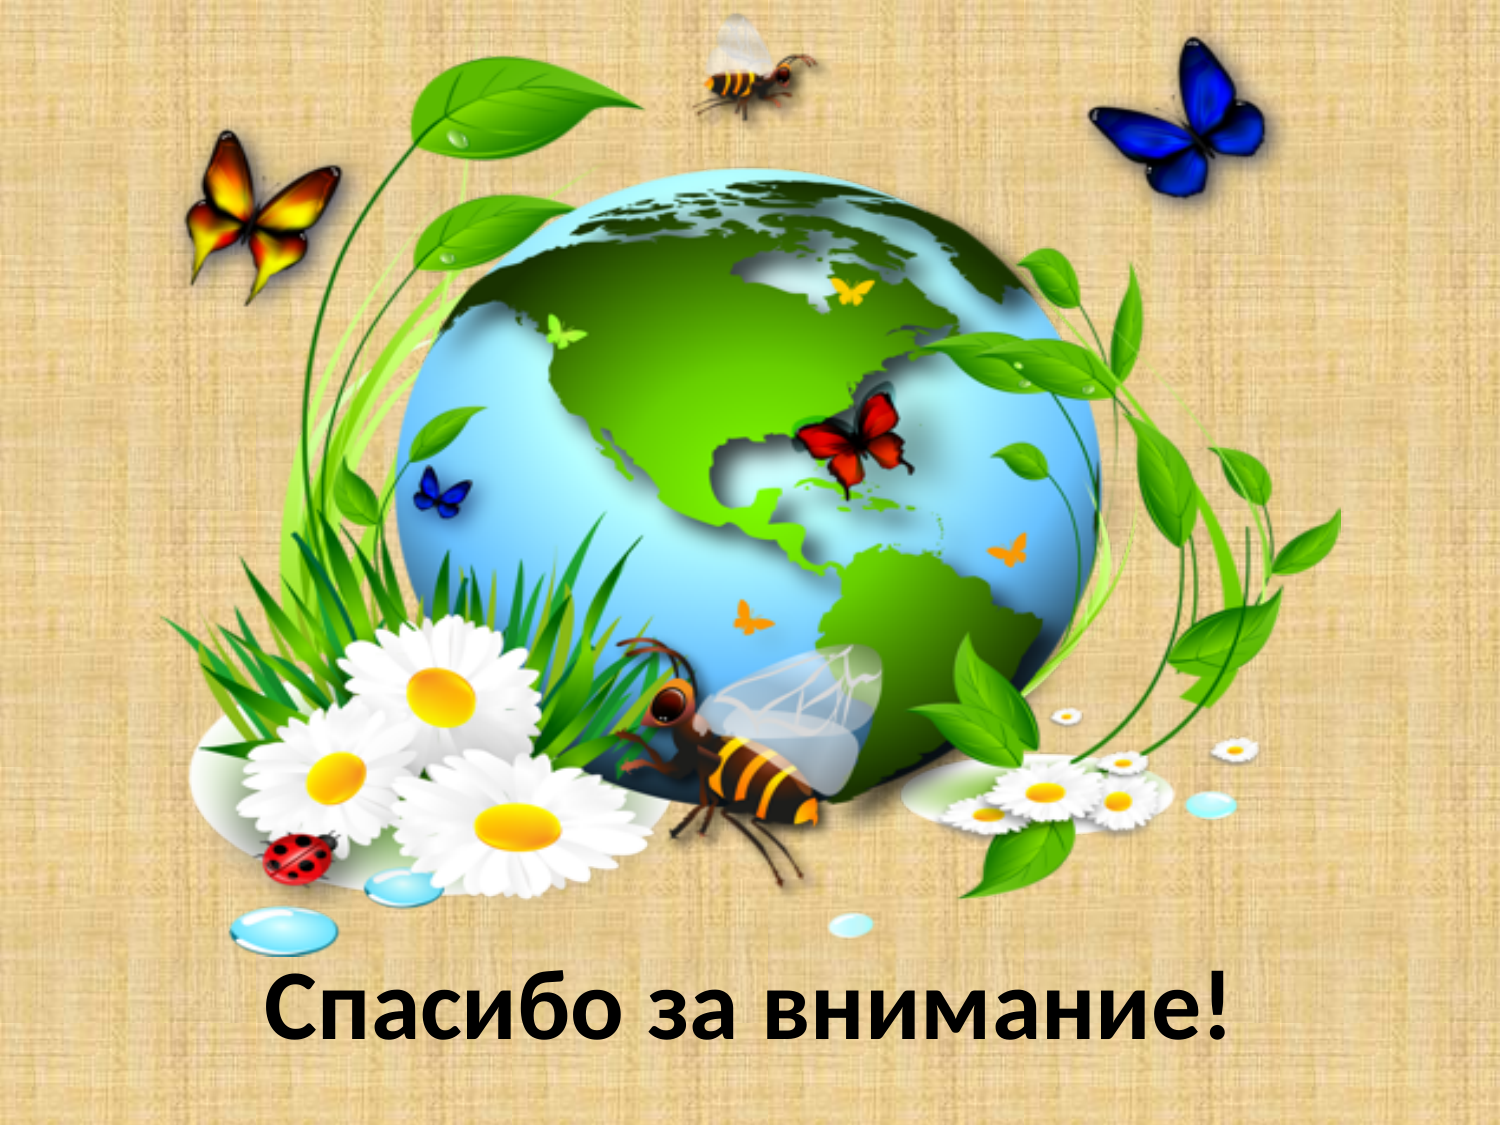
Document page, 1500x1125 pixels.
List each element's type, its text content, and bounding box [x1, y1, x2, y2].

picture [0, 0, 1500, 1125]
title Спасибо за внимание! [75, 916, 1425, 1083]
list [159, 0, 1341, 957]
